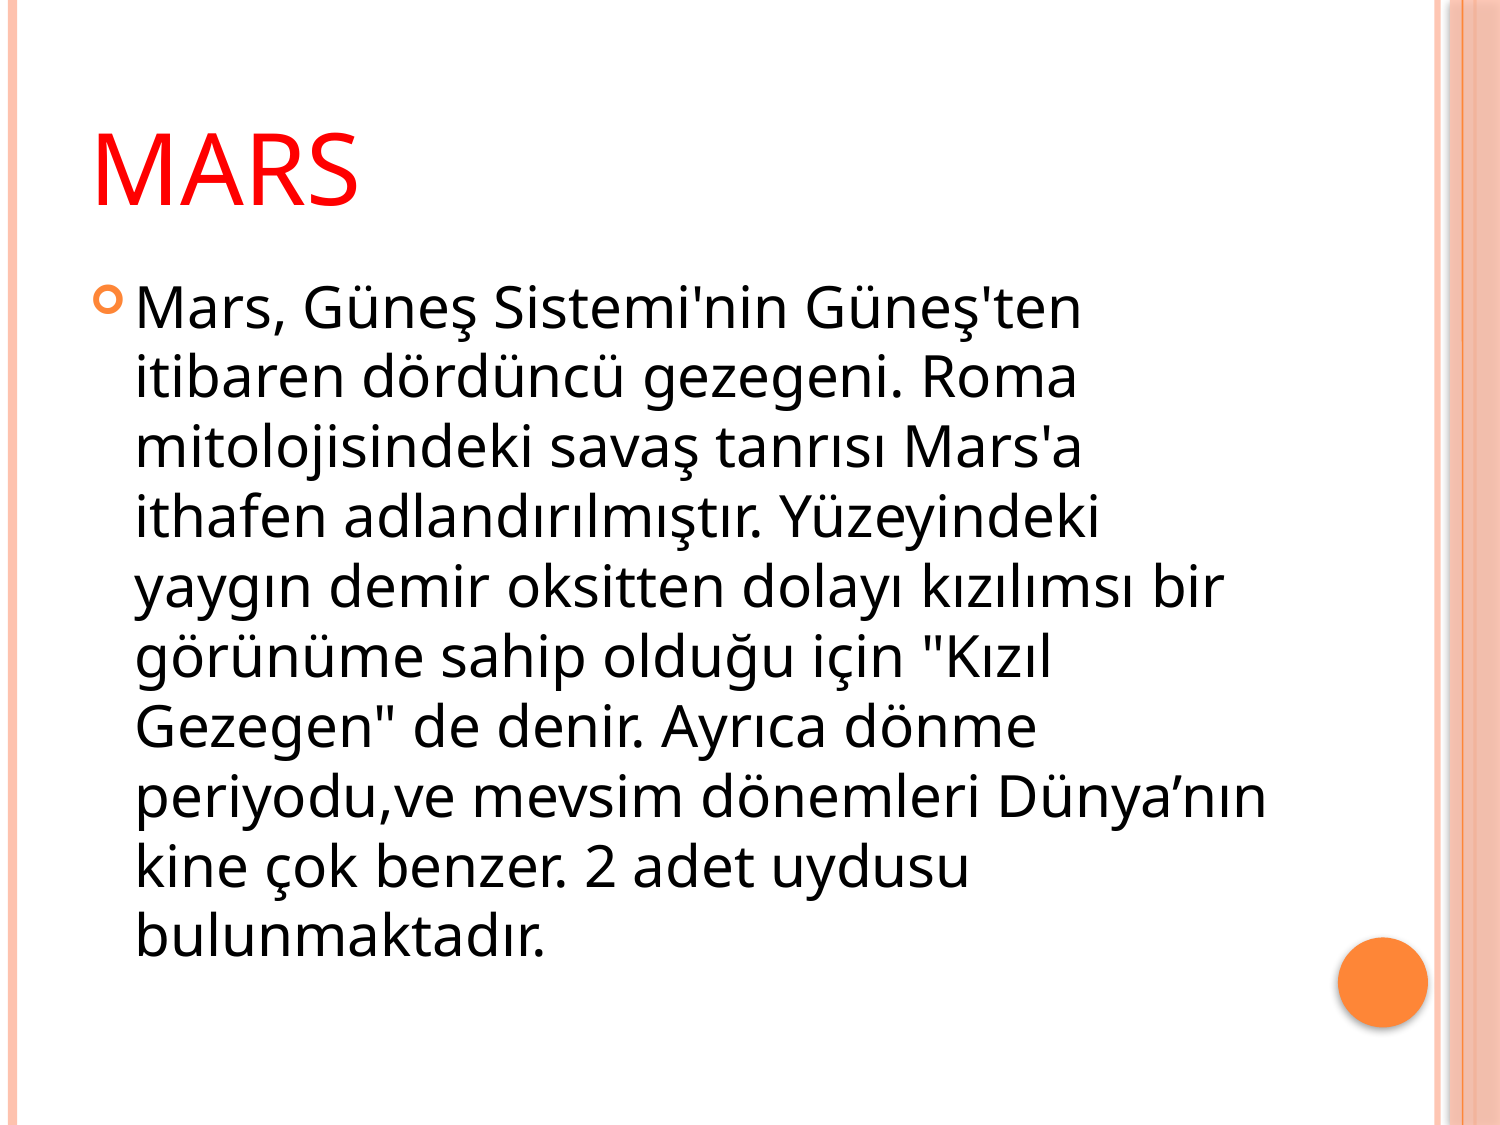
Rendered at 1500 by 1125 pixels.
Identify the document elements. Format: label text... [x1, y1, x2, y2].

list Mars, Güneş Sistemi'nin Güneş'ten itibaren dördüncü gezegeni. Roma mitolojisindeki savaş tanrısı Mars'a ithafen adlandırılmıştır. Yüzeyindeki yaygın demir oksitten dolayı kızılımsı bir görünüme sahip olduğu için "Kızıl Gezegen" de denir. Ayrıca dönme periyodu,ve mevsim dönemleri Dünya’nınkine çok benzer. 2 adet uydusu bulunmaktadır. [75, 262, 1300, 1062]
title mars [75, 45, 1300, 233]
